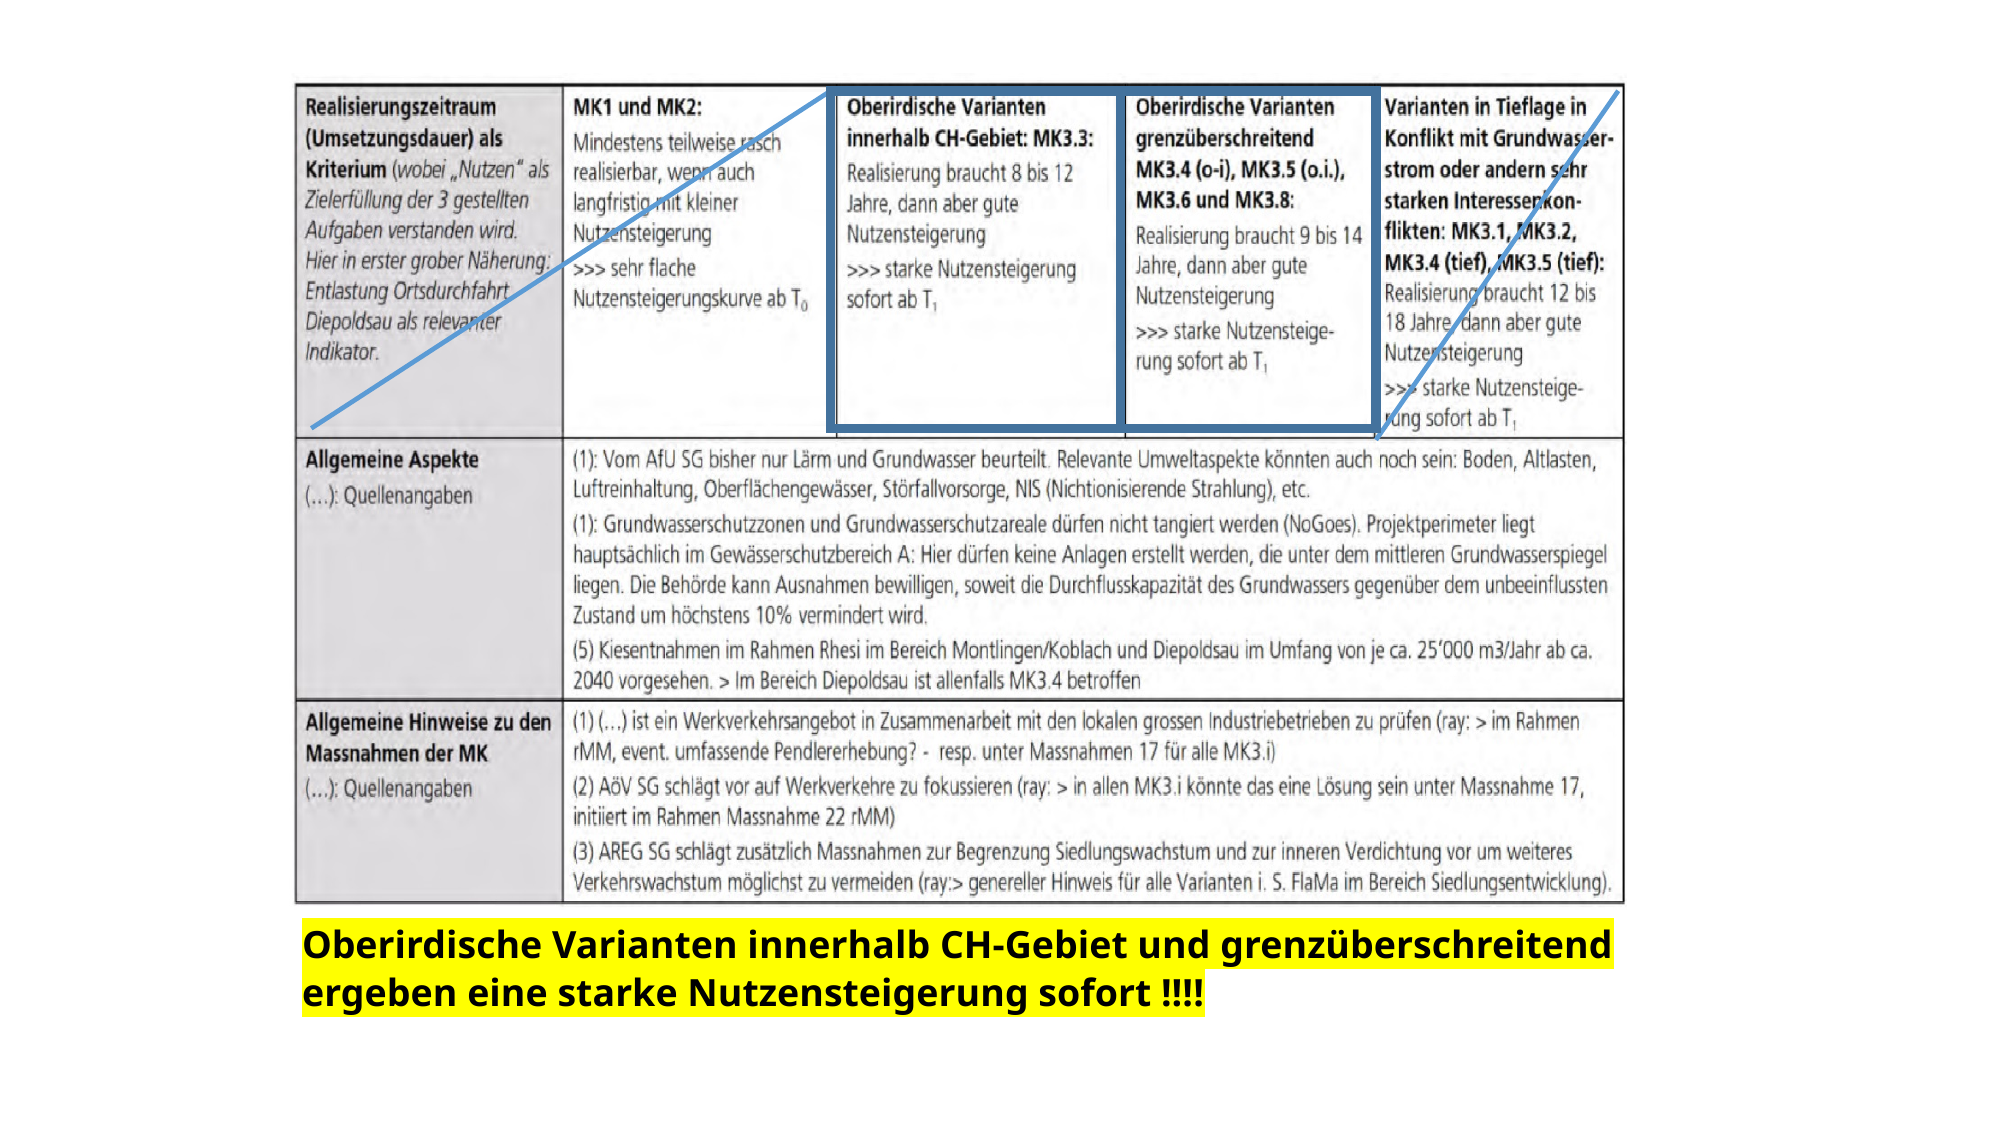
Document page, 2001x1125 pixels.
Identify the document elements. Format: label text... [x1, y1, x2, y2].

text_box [311, 90, 831, 429]
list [281, 73, 1640, 911]
text_box Oberirdische Varianten innerhalb CH-Gebiet und grenzüberschreitend ergeben eine starke Nutzensteigerung sofort !!!! [201, 910, 1640, 1070]
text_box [1375, 90, 1619, 440]
